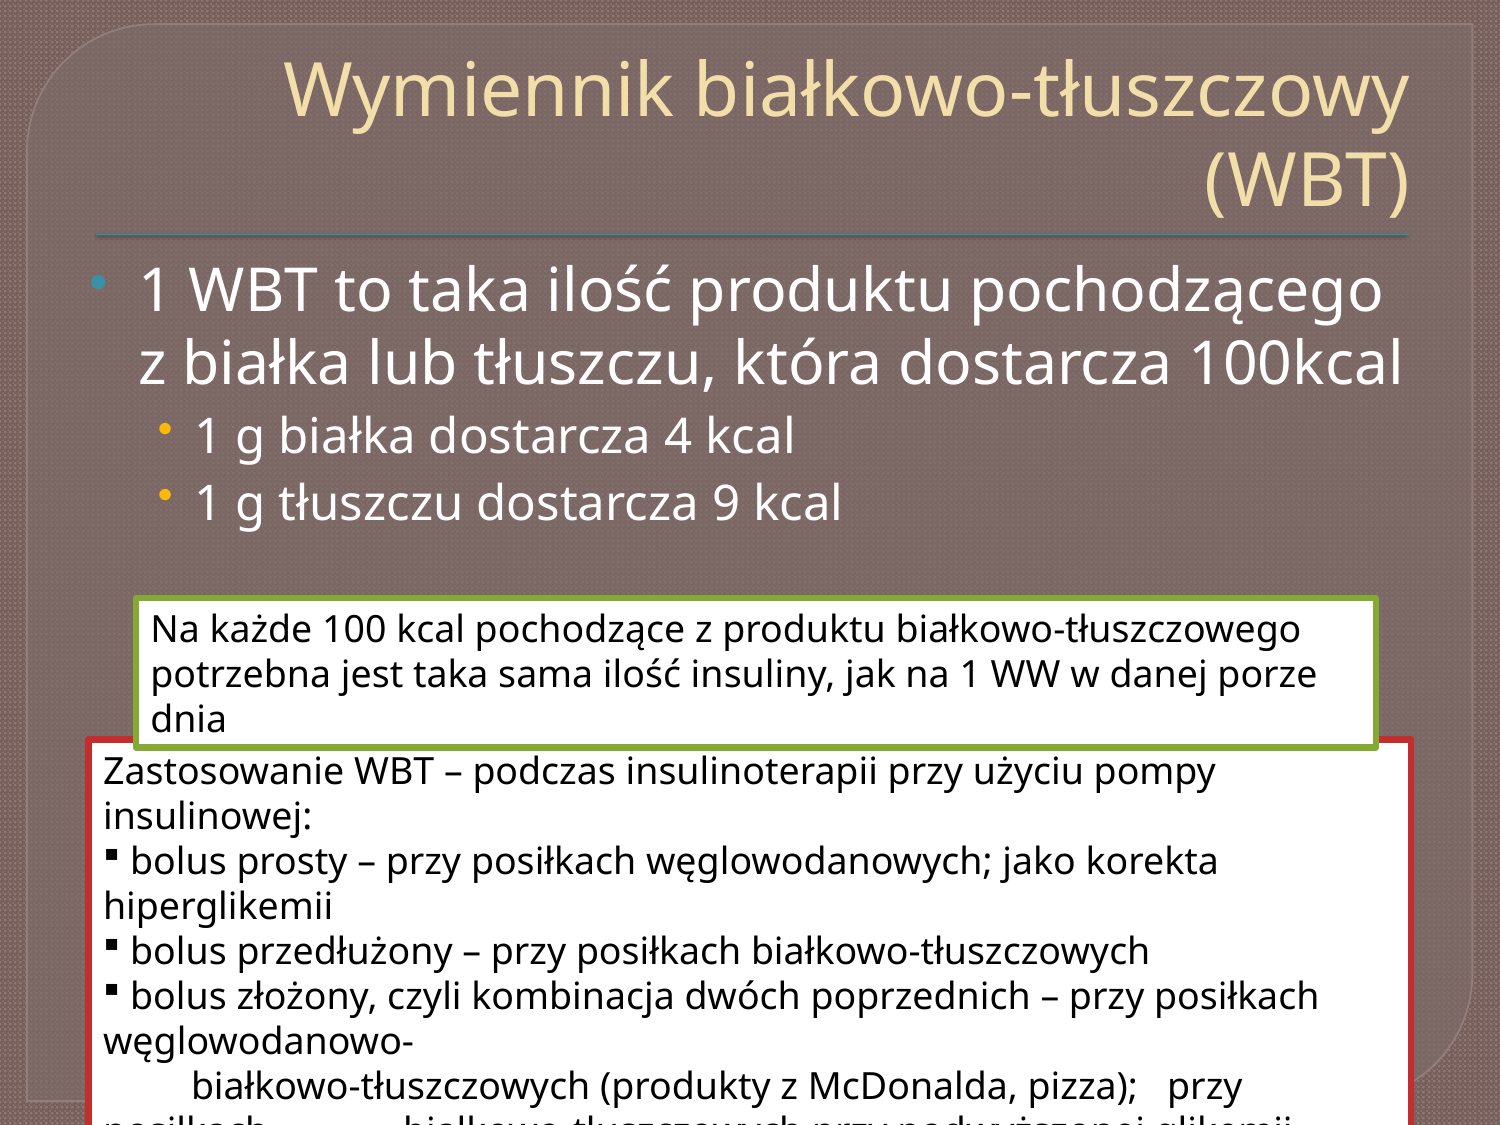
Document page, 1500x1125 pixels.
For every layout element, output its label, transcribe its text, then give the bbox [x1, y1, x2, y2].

list 1 WBT to taka ilość produktu pochodzącego z białka lub tłuszczu, która dostarcza 100kcal 1 g białka dostarcza 4 kcal 1 g tłuszczu dostarcza 9 kcal [76, 243, 1427, 584]
text_box Zastosowanie WBT – podczas insulinoterapii przy użyciu pompy insulinowej: bolus prosty – przy posiłkach węglowodanowych; jako korekta hiperglikemii bolus przedłużony – przy posiłkach białkowo-tłuszczowych bolus złożony, czyli kombinacja dwóch poprzednich – przy posiłkach węglowodanowo- białkowo-tłuszczowych (produkty z McDonalda, pizza); przy posiłkach białkowo-tłuszczowych przy podwyższonej glikemii przedposiłkowej [85, 736, 1414, 1125]
title Wymiennik białkowo-tłuszczowy (WBT) [75, 41, 1425, 230]
text_box Na każde 100 kcal pochodzące z produktu białkowo-tłuszczowego potrzebna jest taka sama ilość insuliny, jak na 1 WW w danej porze dnia [133, 595, 1379, 751]
